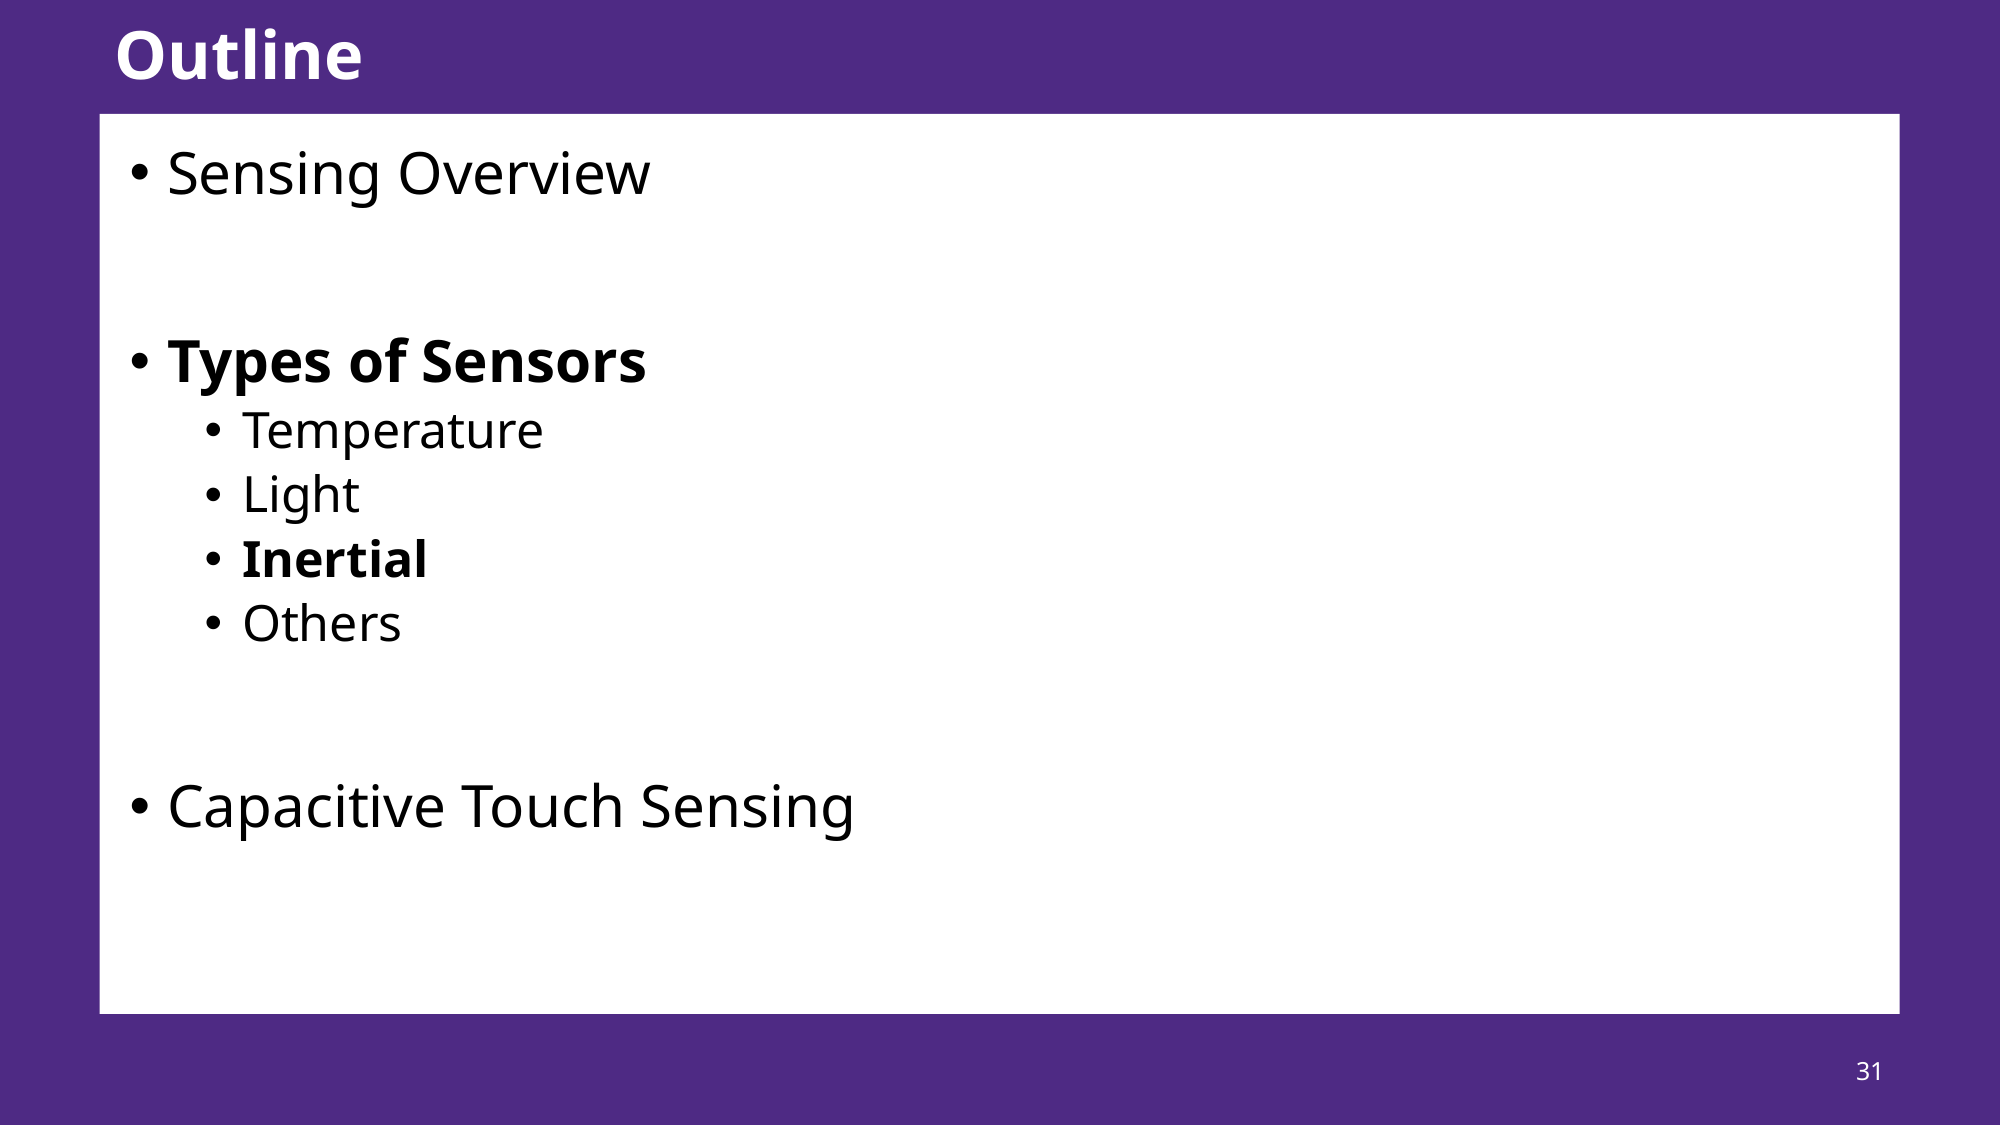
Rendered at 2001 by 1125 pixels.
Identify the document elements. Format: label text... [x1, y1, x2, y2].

list Sensing Overview Types of Sensors Temperature Light Inertial Others Capacitive Touch Sensing [99, 114, 1900, 1014]
title Outline [99, 1, 1900, 114]
slide_number 31 [1749, 1042, 1900, 1103]
